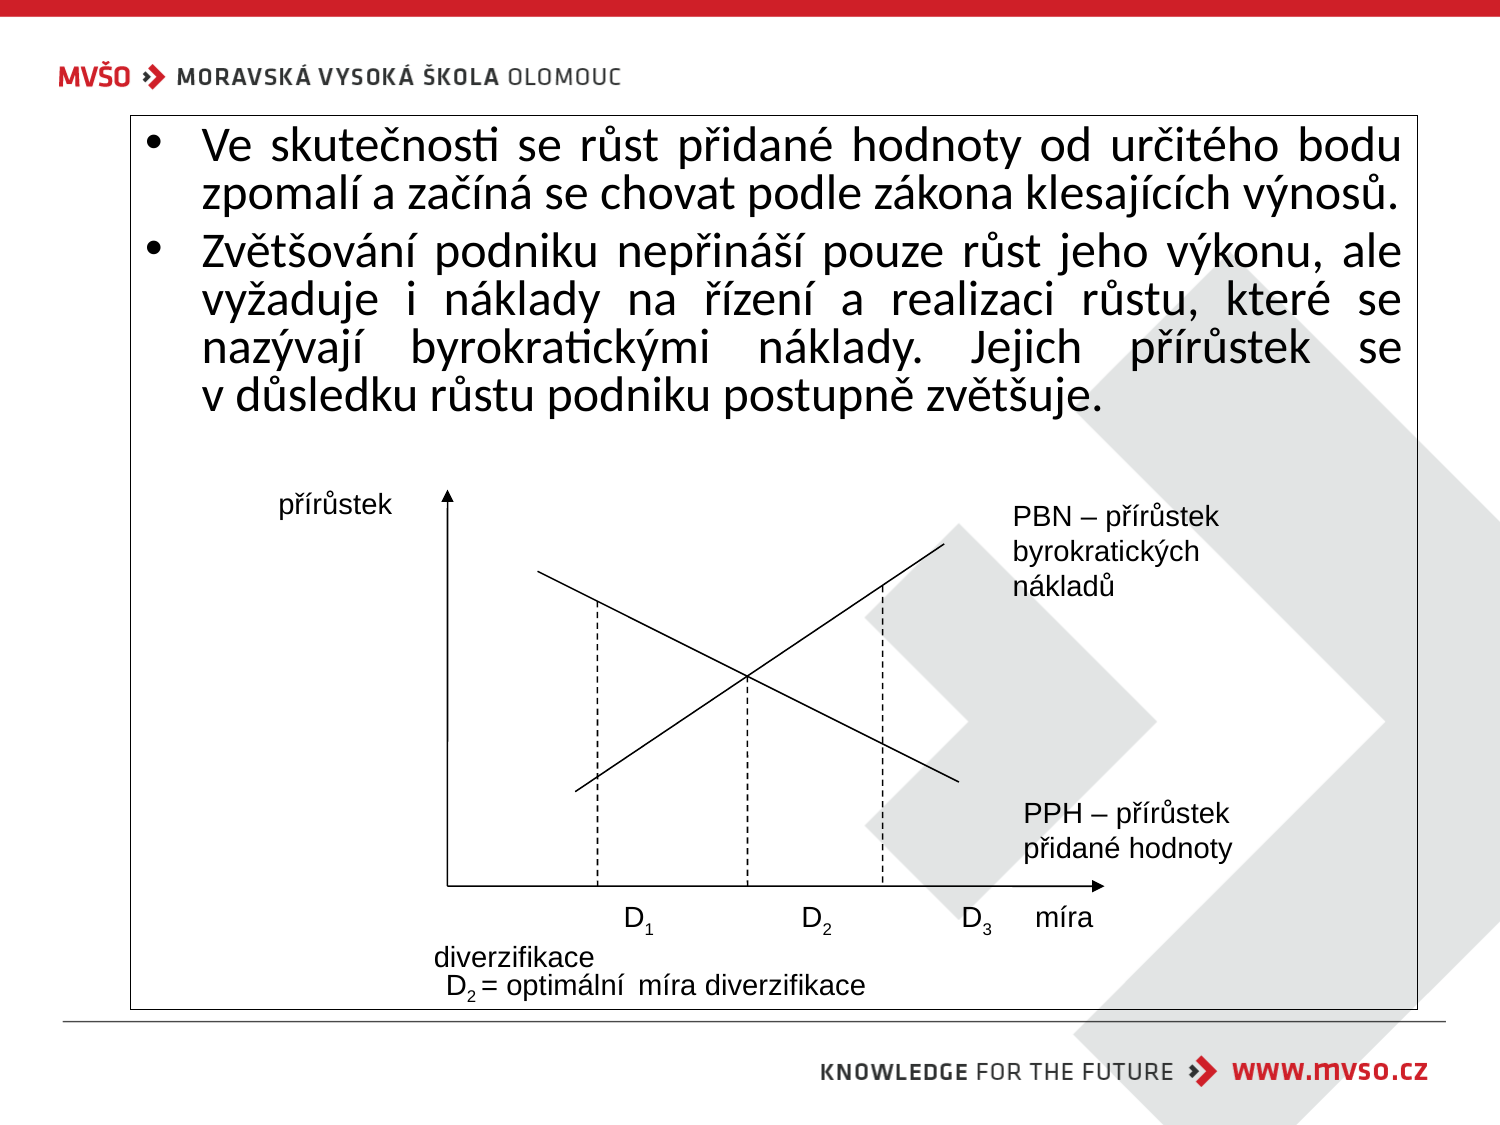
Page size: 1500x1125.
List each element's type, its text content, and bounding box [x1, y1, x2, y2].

picture [0, 0, 1500, 1125]
list Ve skutečnosti se růst přidané hodnoty od určitého bodu zpomalí a začíná se chovat podle zákona klesajících výnosů. Zvětšování podniku nepřináší pouze růst jeho výkonu, ale vyžaduje i náklady na řízení a realizaci růstu, které se nazývají byrokratickými náklady. Jejich přírůstek se v důsledku růstu podniku postupně zvětšuje. [130, 115, 1418, 1010]
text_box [206, 477, 1282, 1010]
